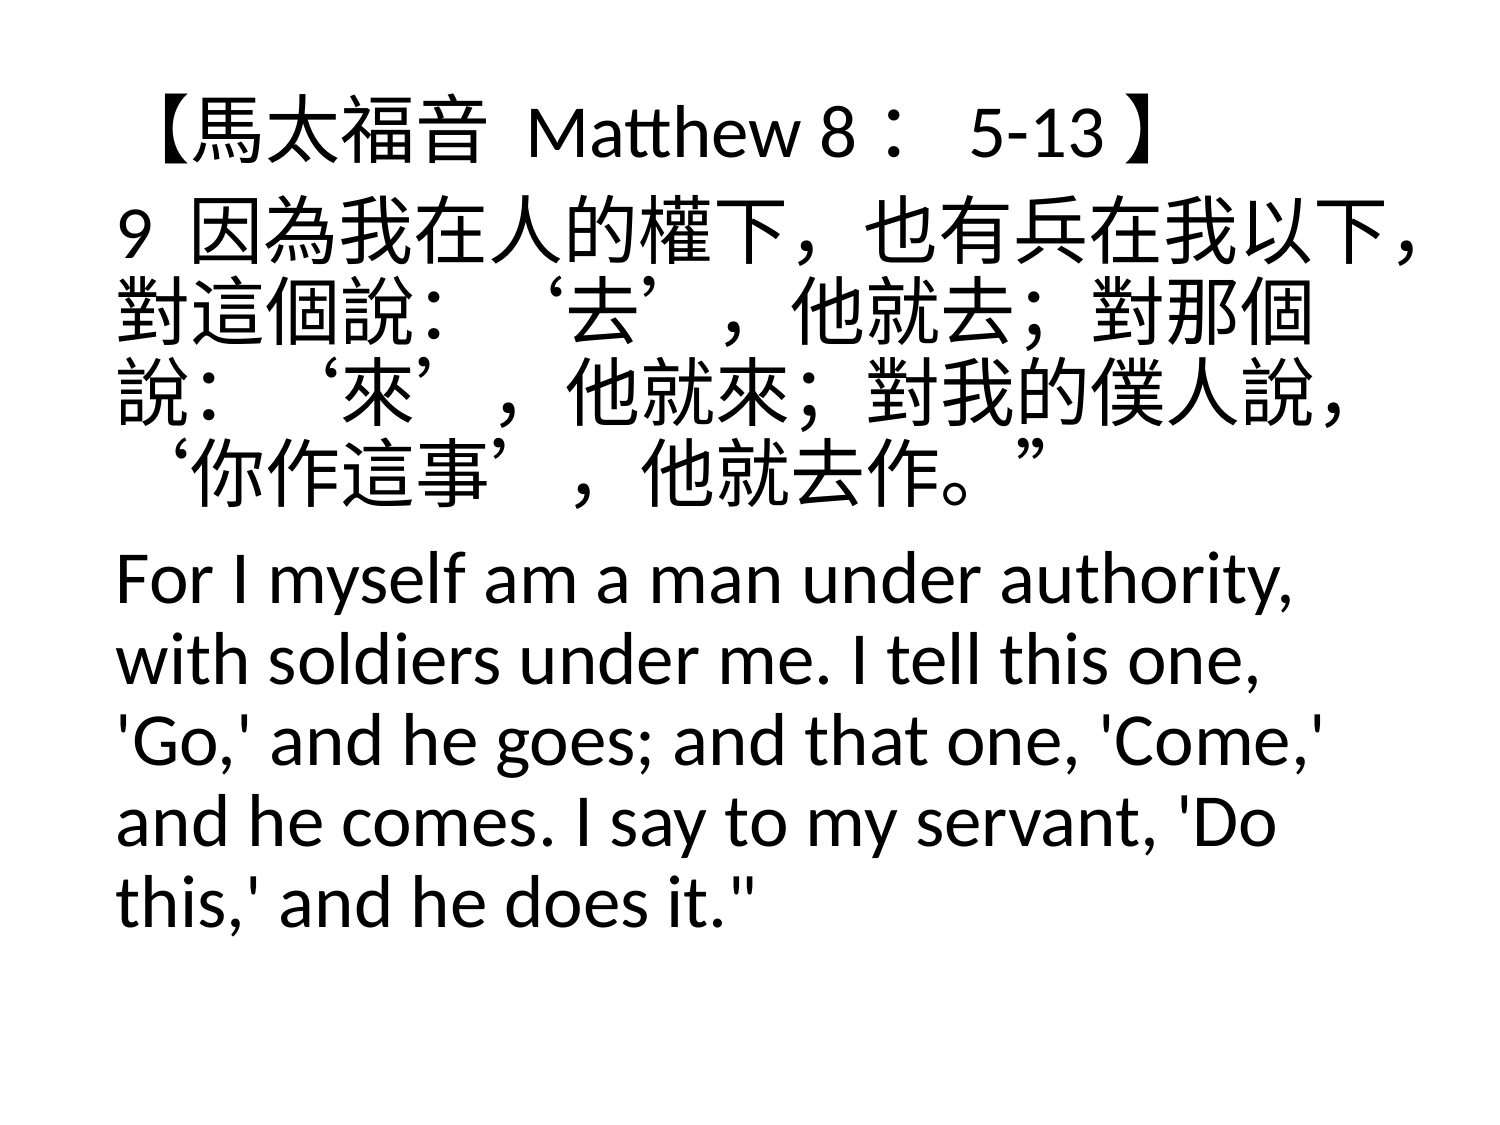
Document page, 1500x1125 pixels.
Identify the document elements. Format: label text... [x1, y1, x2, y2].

subtitle 【馬太福音 Matthew 8：5-13】 9 因為我在人的權下，也有兵在我以下，對這個說：‘去’，他就去；對那個說：‘來’，他就來；對我的僕人說，‘你作這事’，他就去作。” For I myself am a man under authority, with soldiers under me. I tell this one, 'Go,' and he goes; and that one, 'Come,' and he comes. I say to my servant, 'Do this,' and he does it." [100, 84, 1405, 1039]
